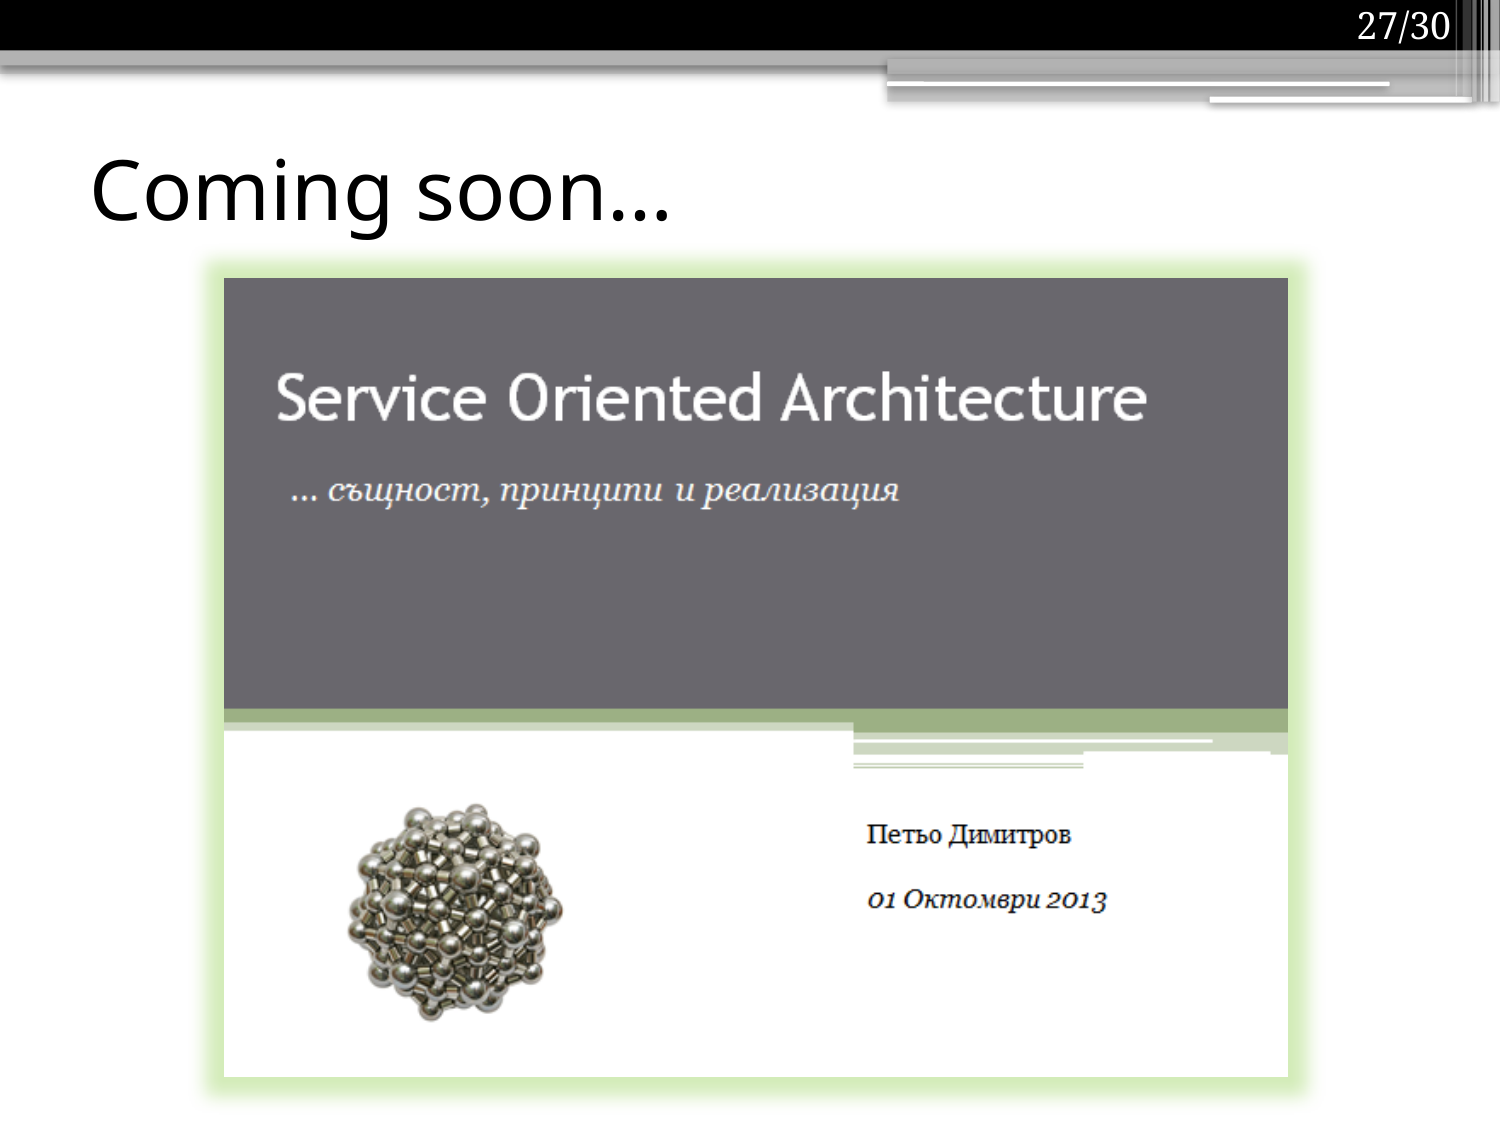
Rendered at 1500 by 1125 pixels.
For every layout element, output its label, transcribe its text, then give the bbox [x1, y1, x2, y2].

picture [223, 278, 1288, 1077]
slide_number 27/30 [1299, 0, 1466, 61]
title Coming soon… [75, 99, 1425, 275]
